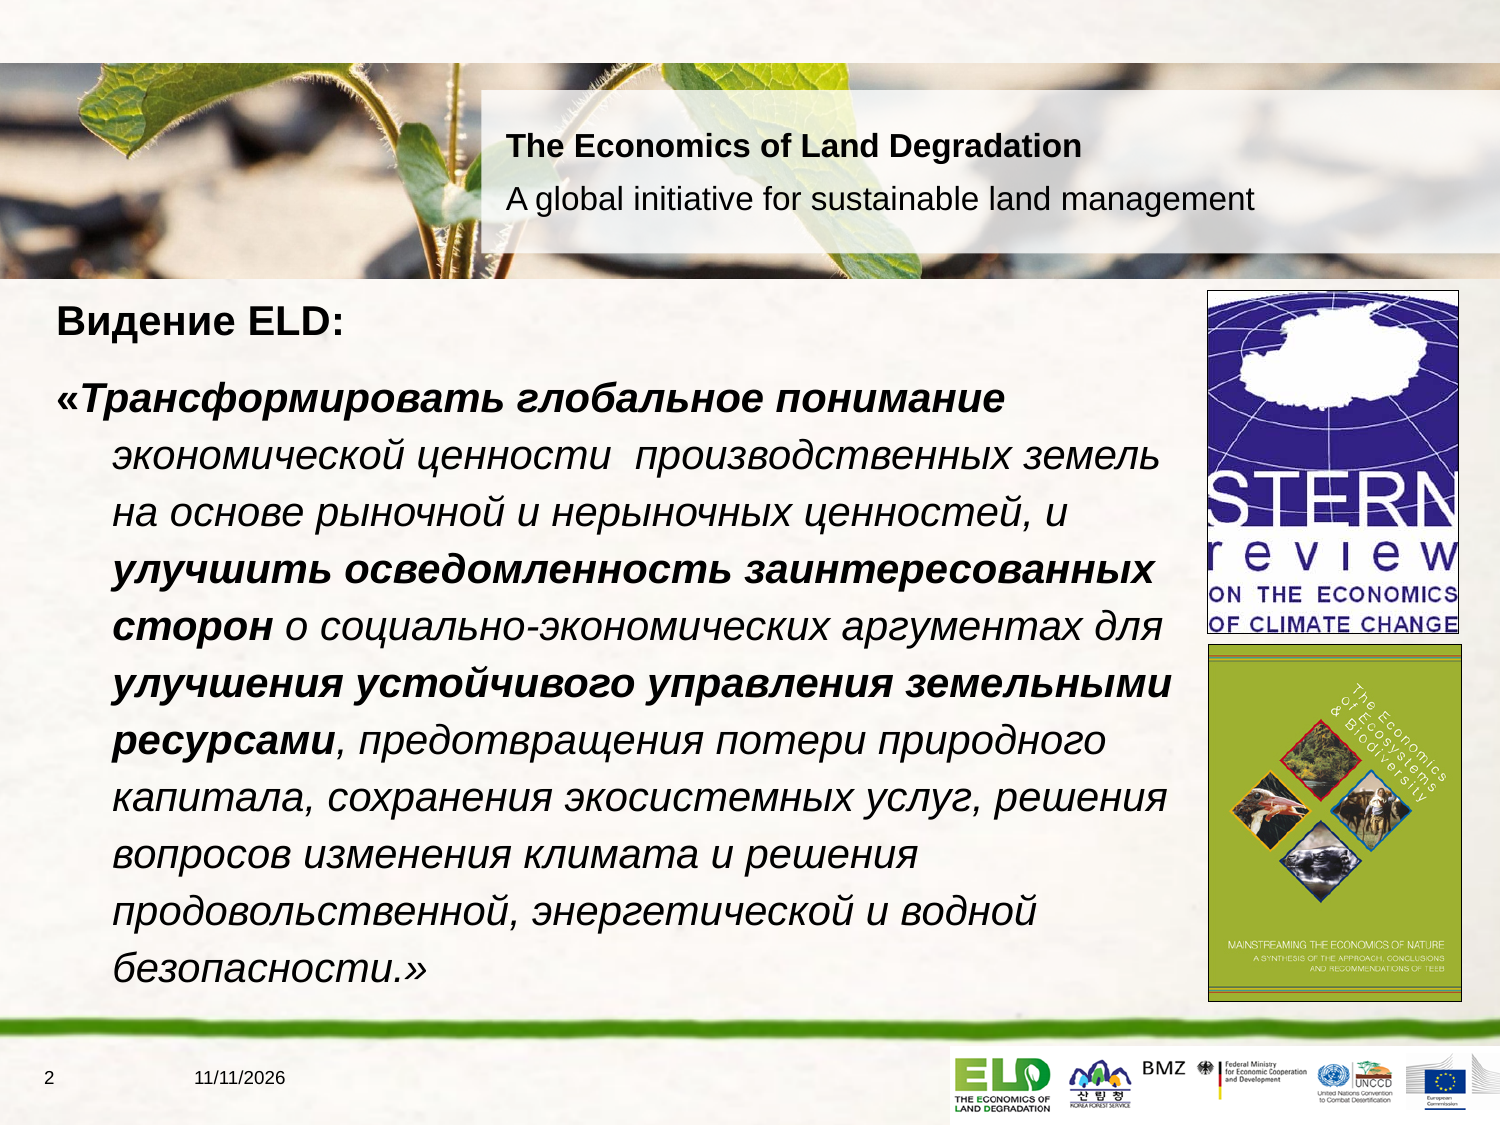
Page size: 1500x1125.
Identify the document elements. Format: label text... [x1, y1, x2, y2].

list Видение ELD: «Трансформировать глобальное понимание экономической ценности производственных земель на основе рыночной и нерыночных ценностей, и улучшить осведомленность заинтересованных сторон о социально-экономических аргументах для улучшения устойчивого управления земельными ресурсами, предотвращения потери природного капитала, сохранения экосистемных услуг, решения вопросов изменения климата и решения продовольственной, энергетической и водной безопасности.» [41, 278, 1211, 969]
picture [0, 0, 1500, 1125]
